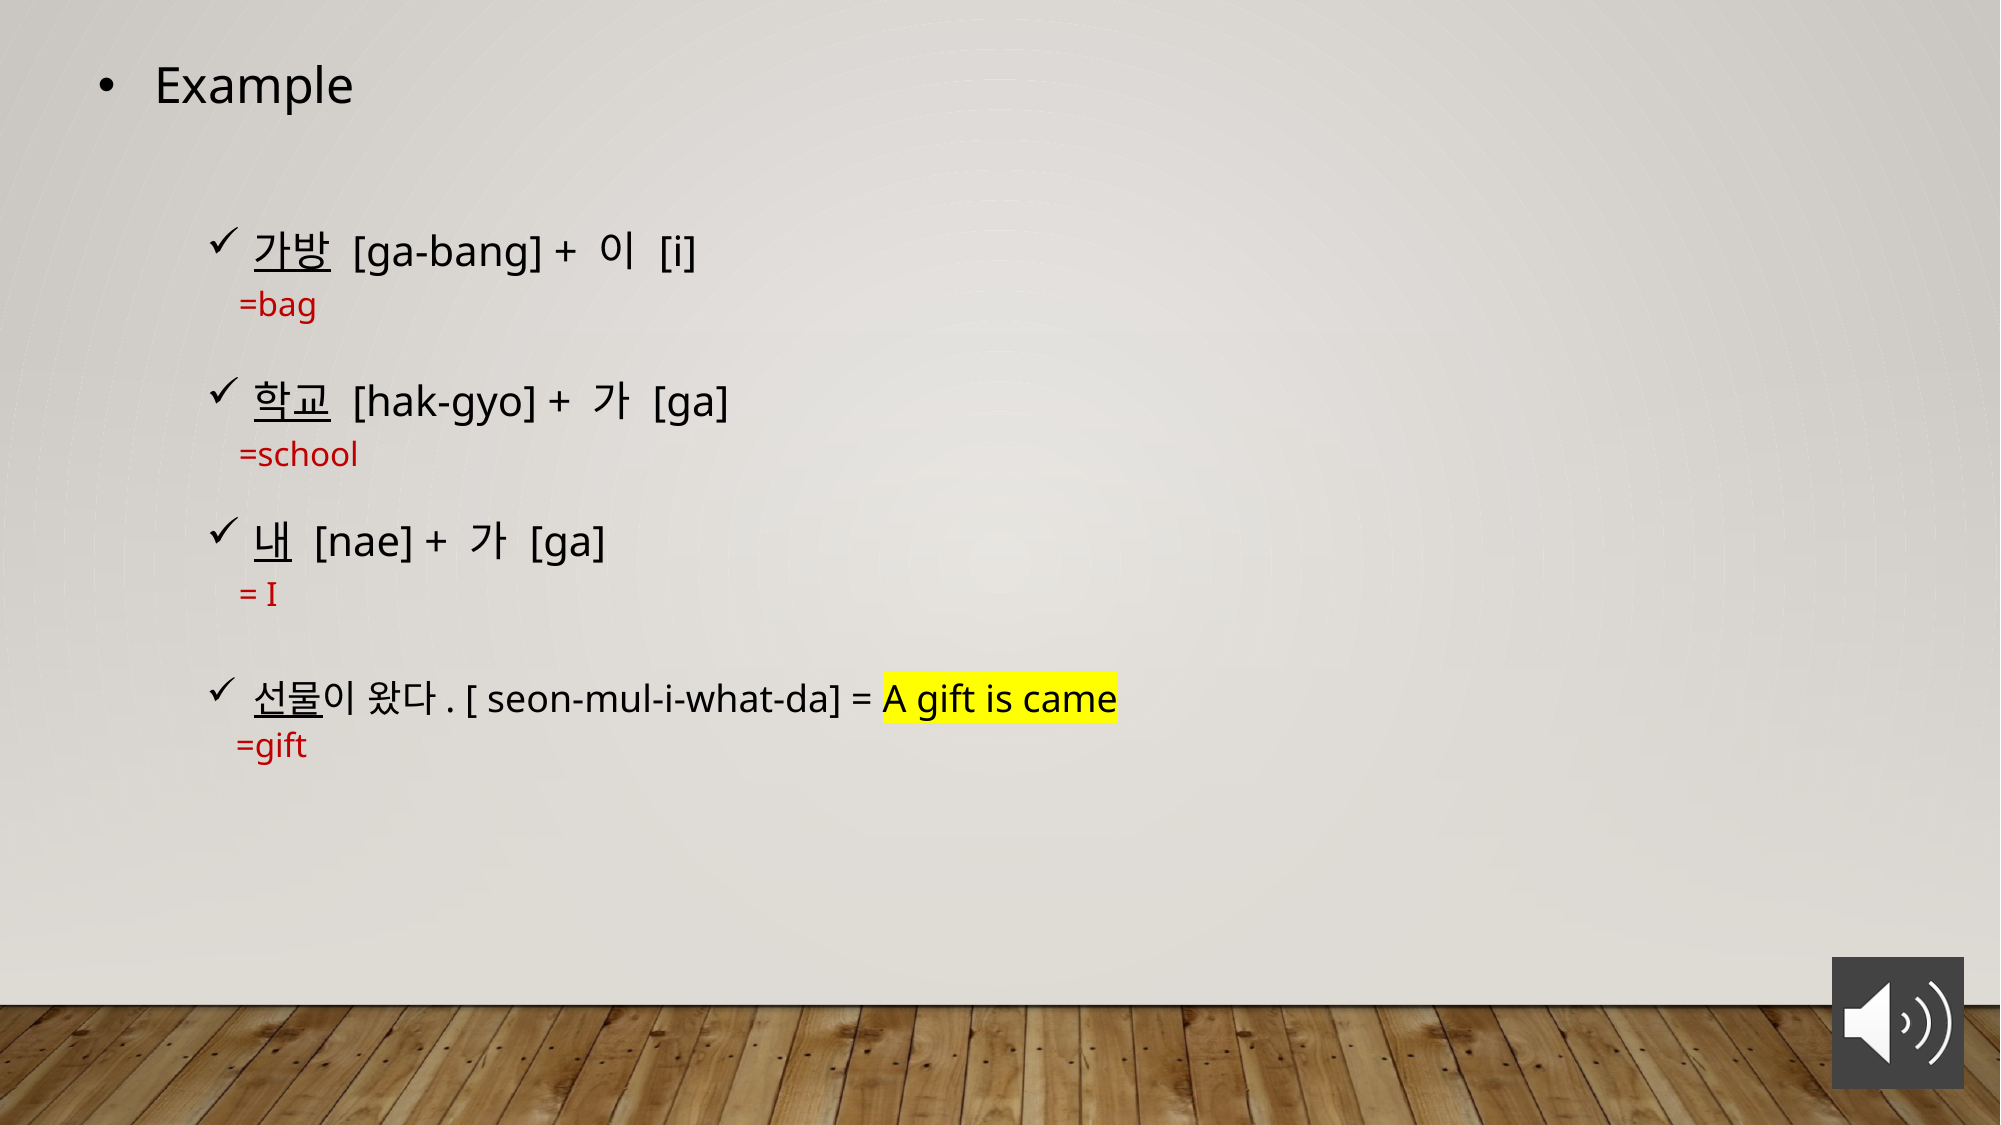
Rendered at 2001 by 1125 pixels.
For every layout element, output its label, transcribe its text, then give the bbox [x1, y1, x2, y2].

picture [0, 955, 2000, 1125]
text_box 선물이 왔다. [ seon-mul-i-what-da] = A gift is came =gift [191, 667, 1325, 773]
text_box Example [83, 46, 752, 122]
text_box 가방 [ga-bang] + 이 [i] =bag 학교 [hak-gyo] + 가 [ga] =school 내 [nae] + 가 [ga] = I [191, 216, 1567, 622]
